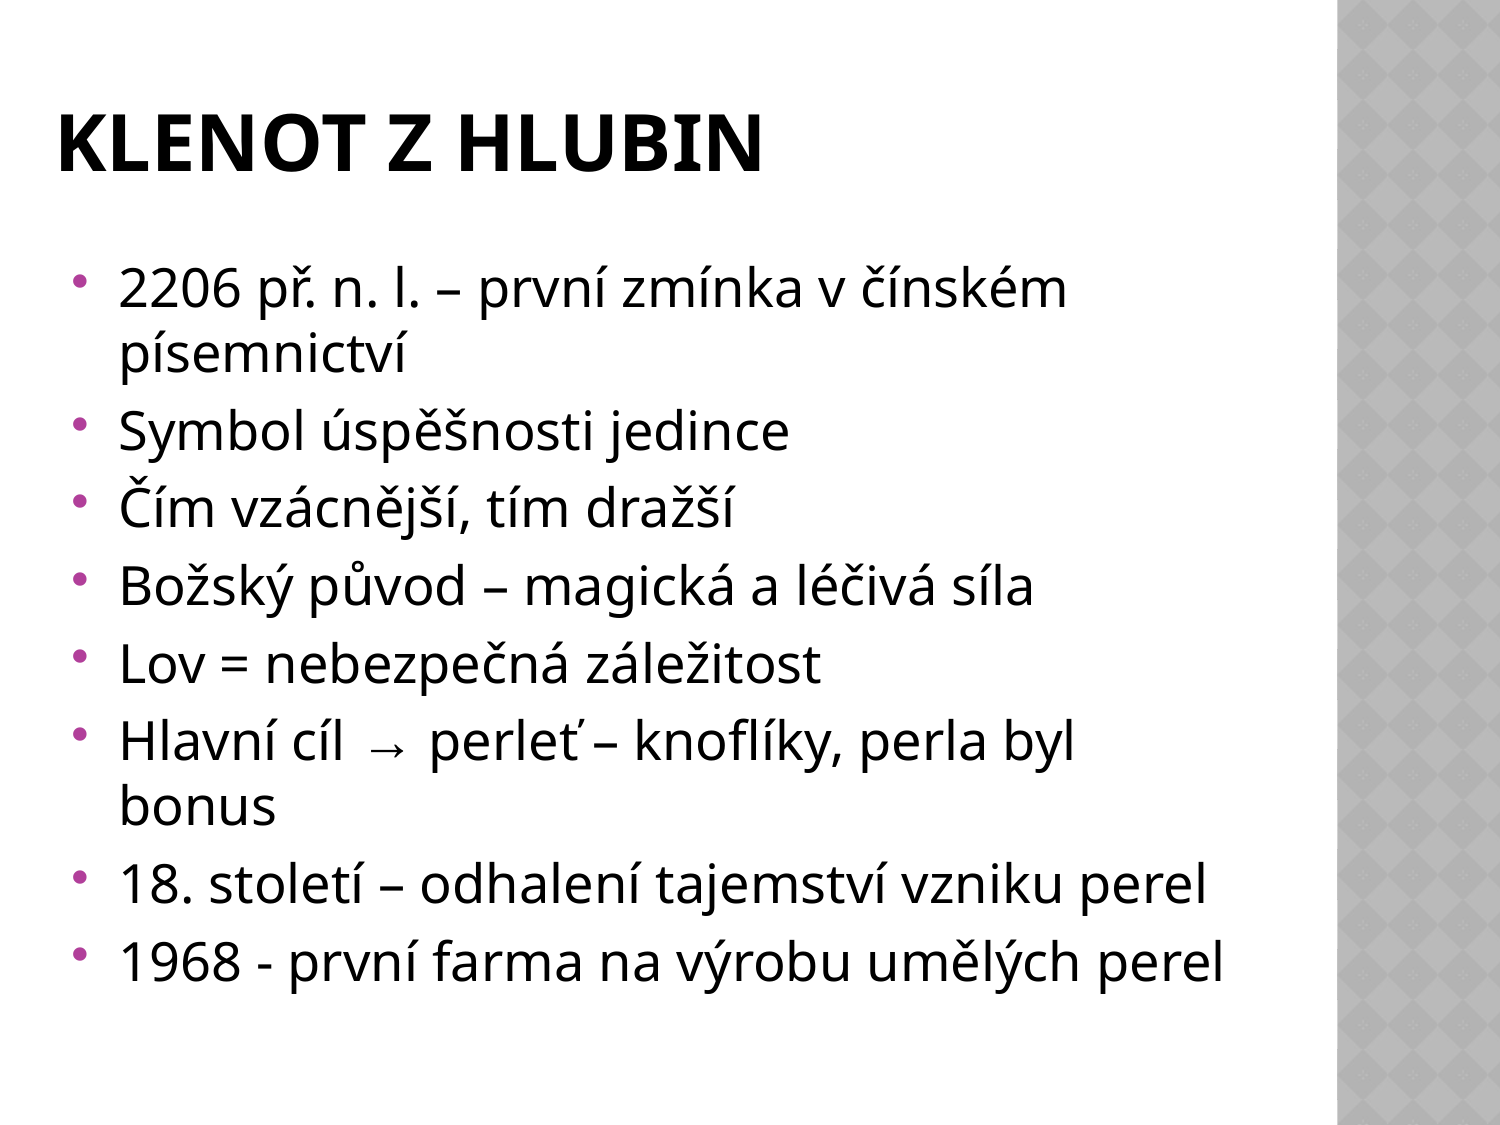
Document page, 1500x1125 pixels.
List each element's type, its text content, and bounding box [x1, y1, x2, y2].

title Klenot z hlubin [46, 0, 1235, 188]
list 2206 př. n. l. – první zmínka v čínském písemnictví Symbol úspěšnosti jedince Čím vzácnější, tím dražší Božský původ – magická a léčivá síla Lov = nebezpečná záležitost Hlavní cíl → perleť – knoflíky, perla byl bonus 18. století – odhalení tajemství vzniku perel 1968 - první farma na výrobu umělých perel [58, 246, 1247, 1024]
